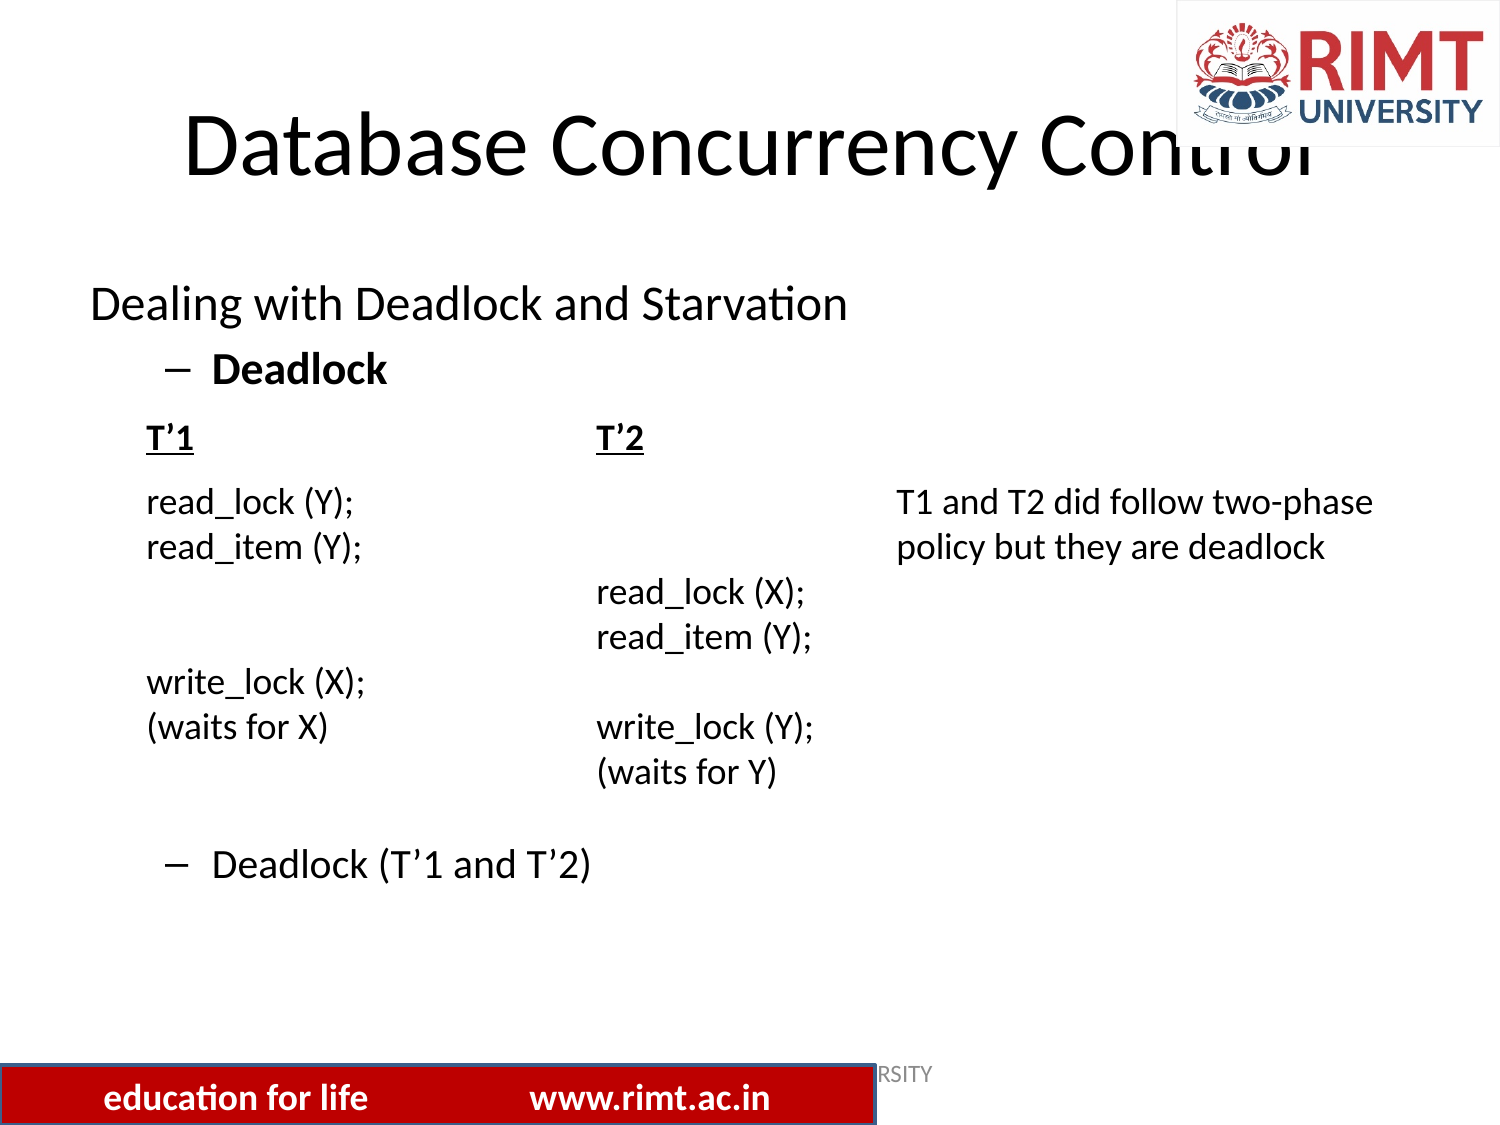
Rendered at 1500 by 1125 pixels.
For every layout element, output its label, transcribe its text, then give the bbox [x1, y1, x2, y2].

text_box education for life www.rimt.ac.in [0, 1063, 877, 1125]
list Dealing with Deadlock and Starvation Deadlock T’1 T’2 read_lock (Y); T1 and T2 did follow two-phase read_item (Y); policy but they are deadlock read_lock (X); read_item (Y); write_lock (X); (waits for X) write_lock (Y); (waits for Y) Deadlock (T’1 and T’2) [75, 262, 1425, 1005]
title Database Concurrency Control [75, 45, 1425, 233]
picture [1176, 0, 1500, 148]
footer Dr. Ashish Oberoi, RIMT UNIVERSITY [512, 1042, 988, 1103]
